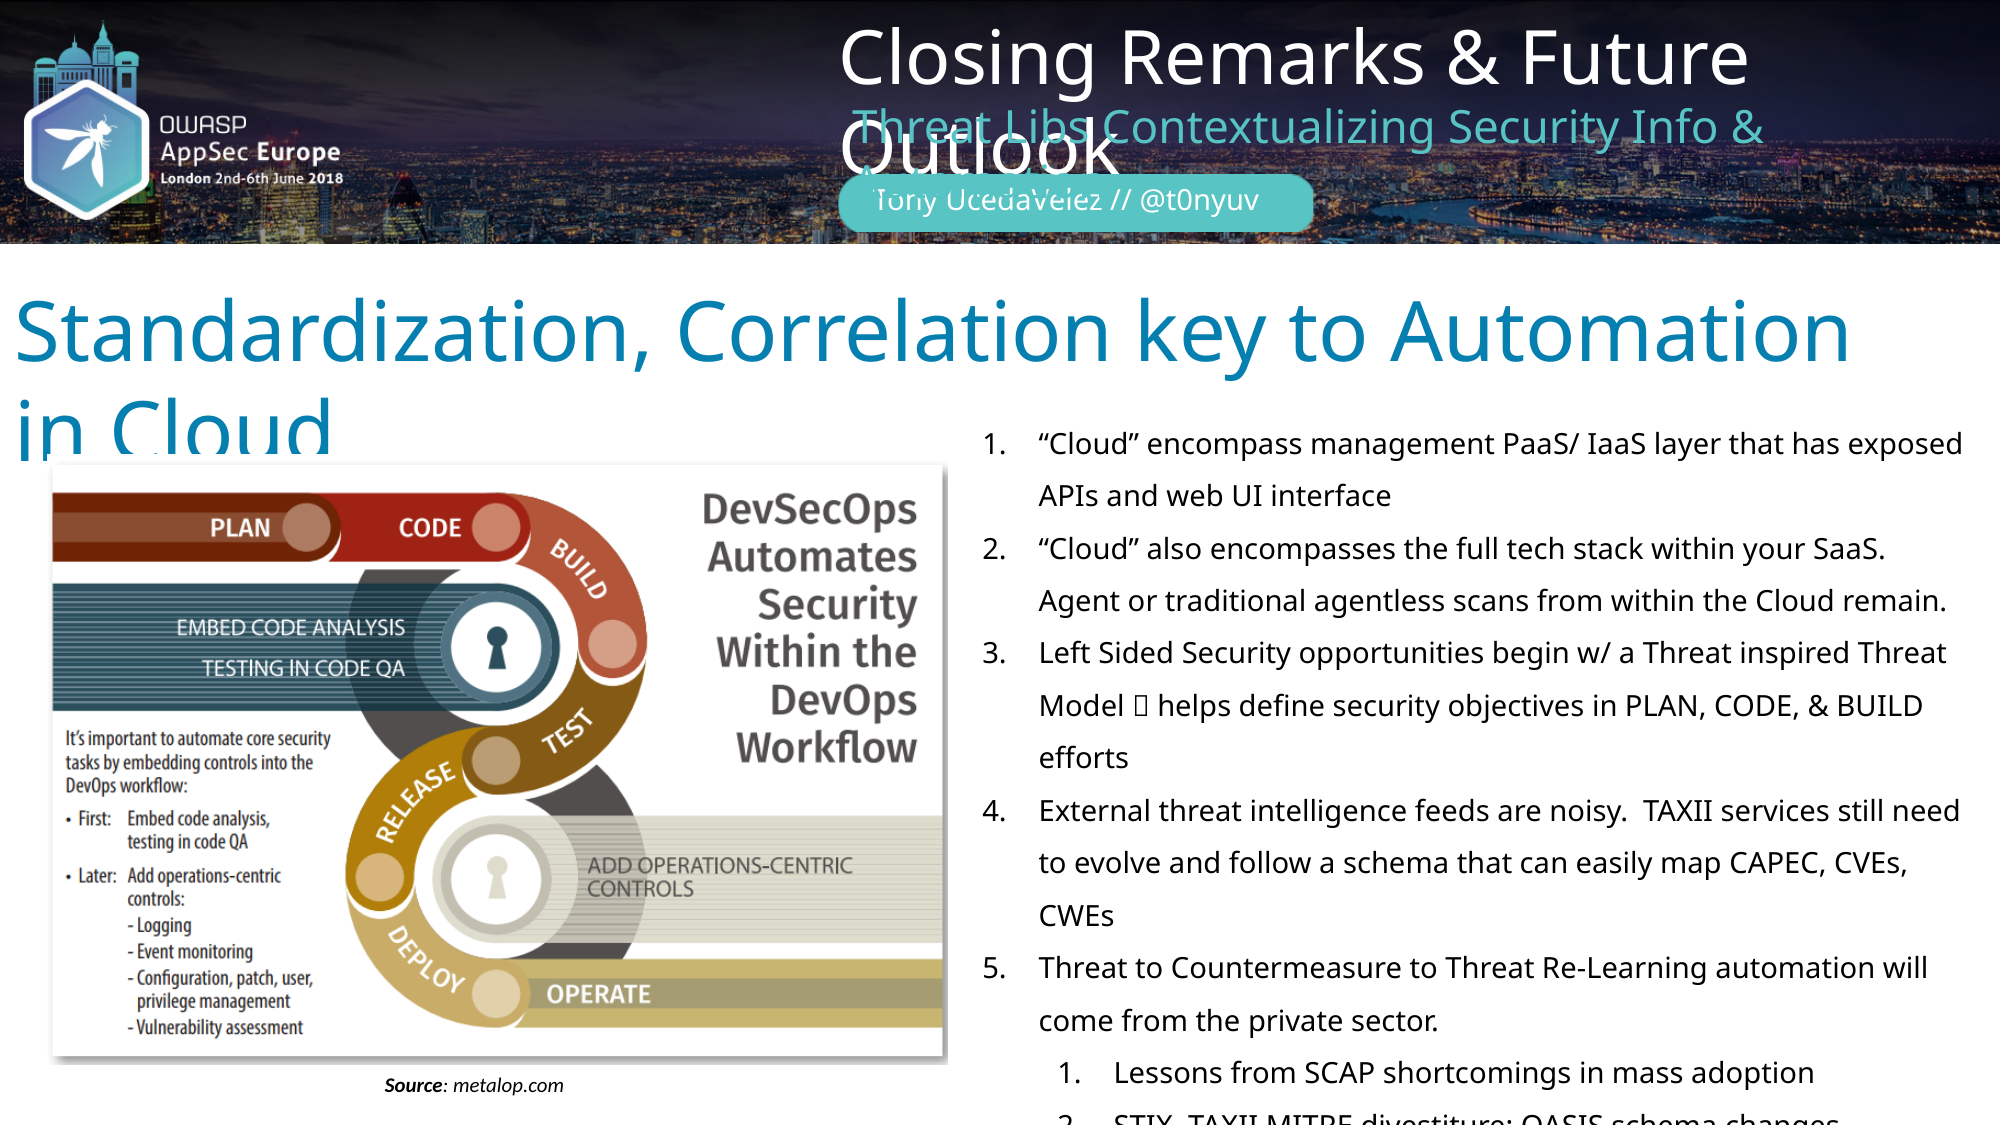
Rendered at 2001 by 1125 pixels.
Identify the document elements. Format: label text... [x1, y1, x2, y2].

text_box Standardization, Correlation key to Automation in Cloud [0, 271, 1953, 486]
text_box “Cloud” encompass management PaaS/ IaaS layer that has exposed APIs and web UI interface “Cloud” also encompasses the full tech stack within your SaaS. Agent or traditional agentless scans from within the Cloud remain. Left Sided Security opportunities begin w/ a Threat inspired Threat Model  helps define security objectives in PLAN, CODE, & BUILD efforts External threat intelligence feeds are noisy. TAXII services still need to evolve and follow a schema that can easily map CAPEC, CVEs, CWEs Threat to Countermeasure to Threat Re-Learning automation will come from the private sector. Lessons from SCAP shortcomings in mass adoption STIX, TAXII MITRE divestiture; OASIS schema changes Web supported interfaces facilitate greater automation via workflows [967, 400, 1985, 1125]
picture [47, 454, 948, 1065]
text_box Source: metalop.com [370, 1065, 580, 1105]
picture [0, 0, 2000, 244]
